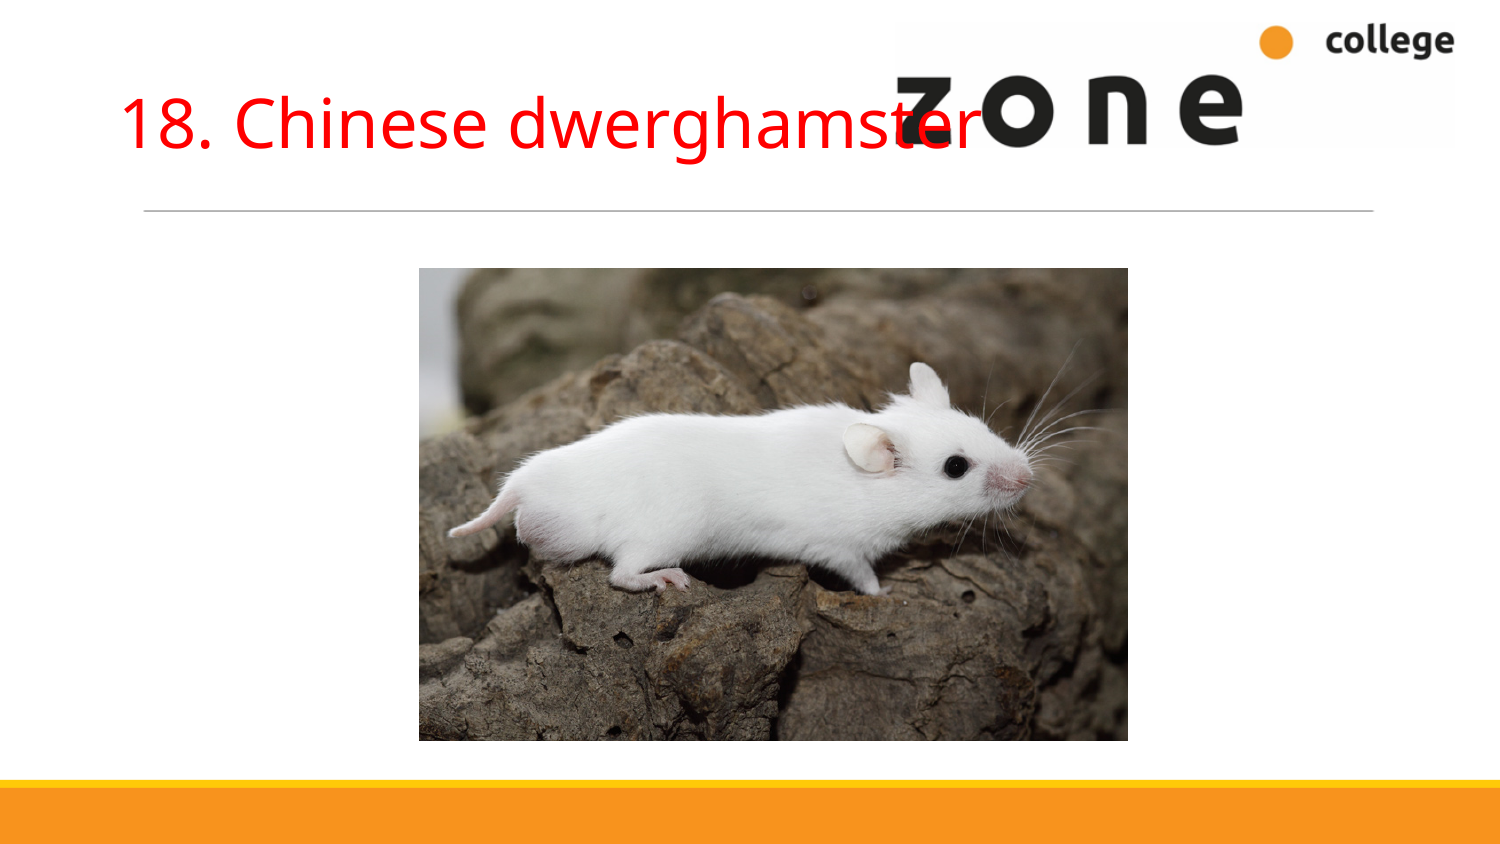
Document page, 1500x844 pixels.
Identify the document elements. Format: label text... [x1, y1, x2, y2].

picture [0, 0, 1500, 844]
title 18. Chinese dwerghamster [103, 44, 1397, 208]
